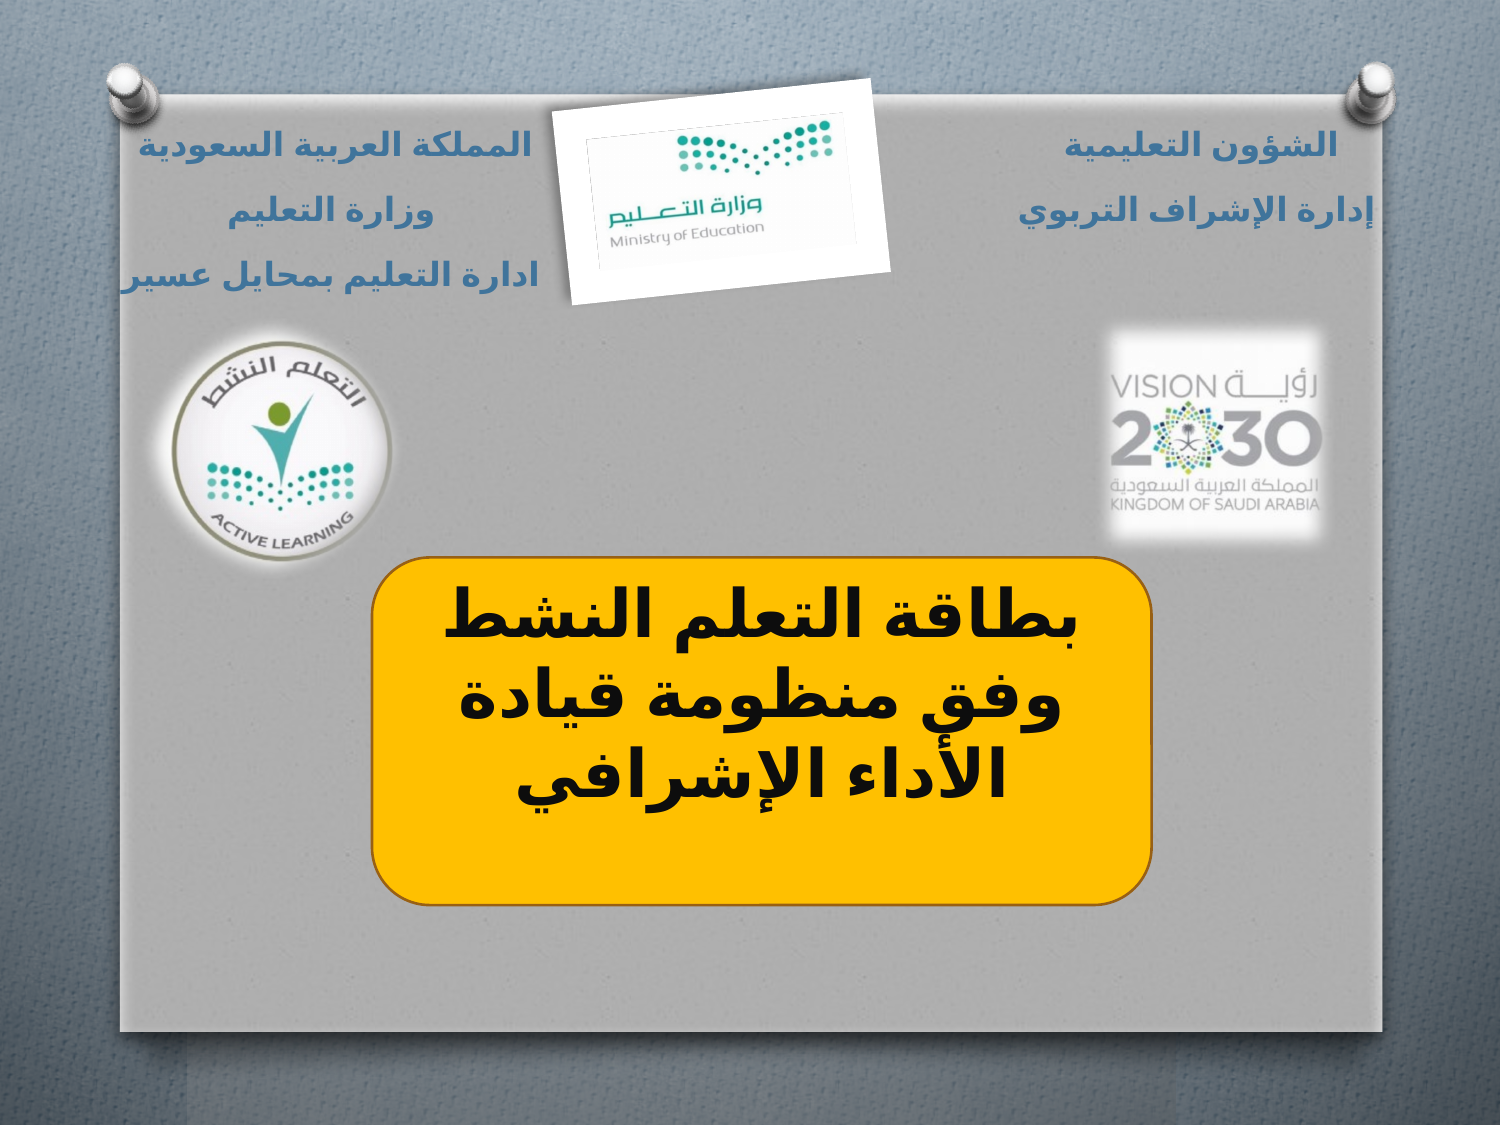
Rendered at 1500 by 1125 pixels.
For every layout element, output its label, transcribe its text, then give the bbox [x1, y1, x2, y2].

text_box بطاقة التعلم النشط وفق منظومة قيادة الأداء الإشرافي [370, 556, 1153, 907]
table_header المملكة العربية السعودية وزارة التعليم ادارة التعليم بمحايل عسير [109, 105, 553, 300]
picture [587, 113, 856, 270]
picture [1317, 35, 1439, 131]
table_header الشؤون التعليمية إدارة الإشراف التربوي [979, 105, 1414, 300]
picture [1092, 312, 1338, 558]
table_header [553, 247, 560, 300]
picture [75, 29, 198, 131]
table_header [637, 105, 979, 300]
picture [135, 312, 408, 585]
